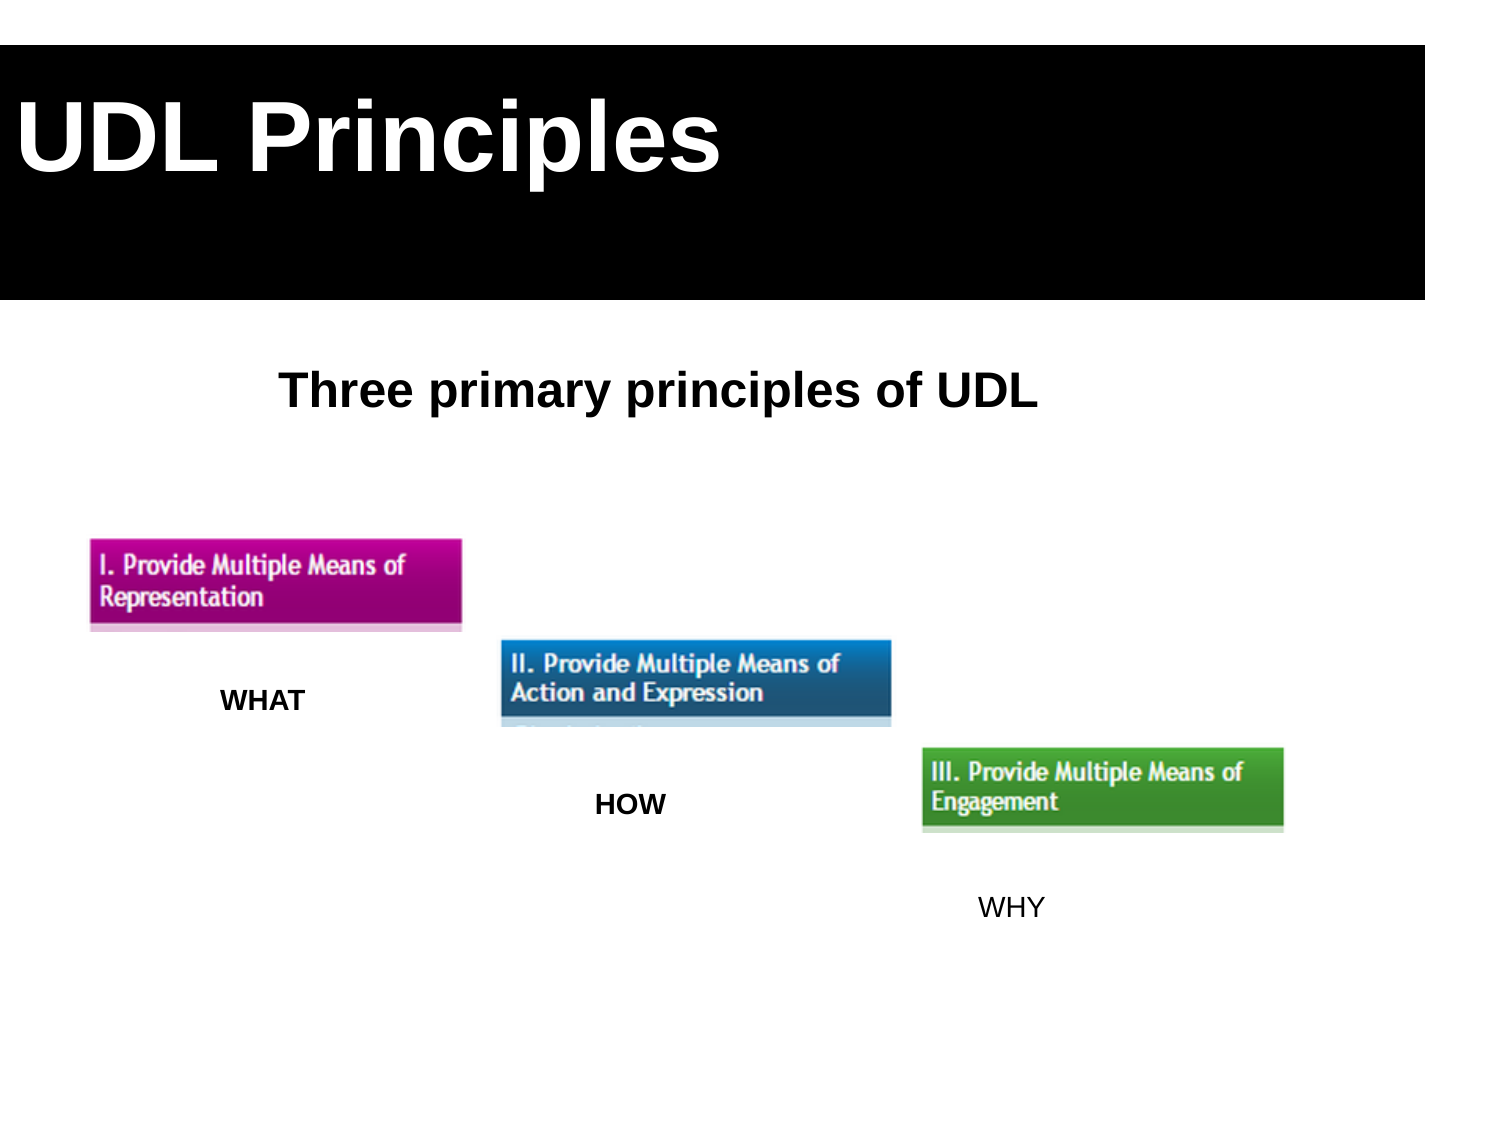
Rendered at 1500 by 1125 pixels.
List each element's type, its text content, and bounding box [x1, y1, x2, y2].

text_box WHY [963, 873, 1226, 948]
text_box WHAT [205, 666, 374, 741]
text_box Three primary principles of UDL [263, 342, 1079, 463]
picture [920, 740, 1287, 833]
picture [494, 619, 898, 727]
text_box HOW [579, 769, 726, 845]
text_box UDL Principles [0, 45, 1425, 207]
picture [81, 534, 469, 632]
